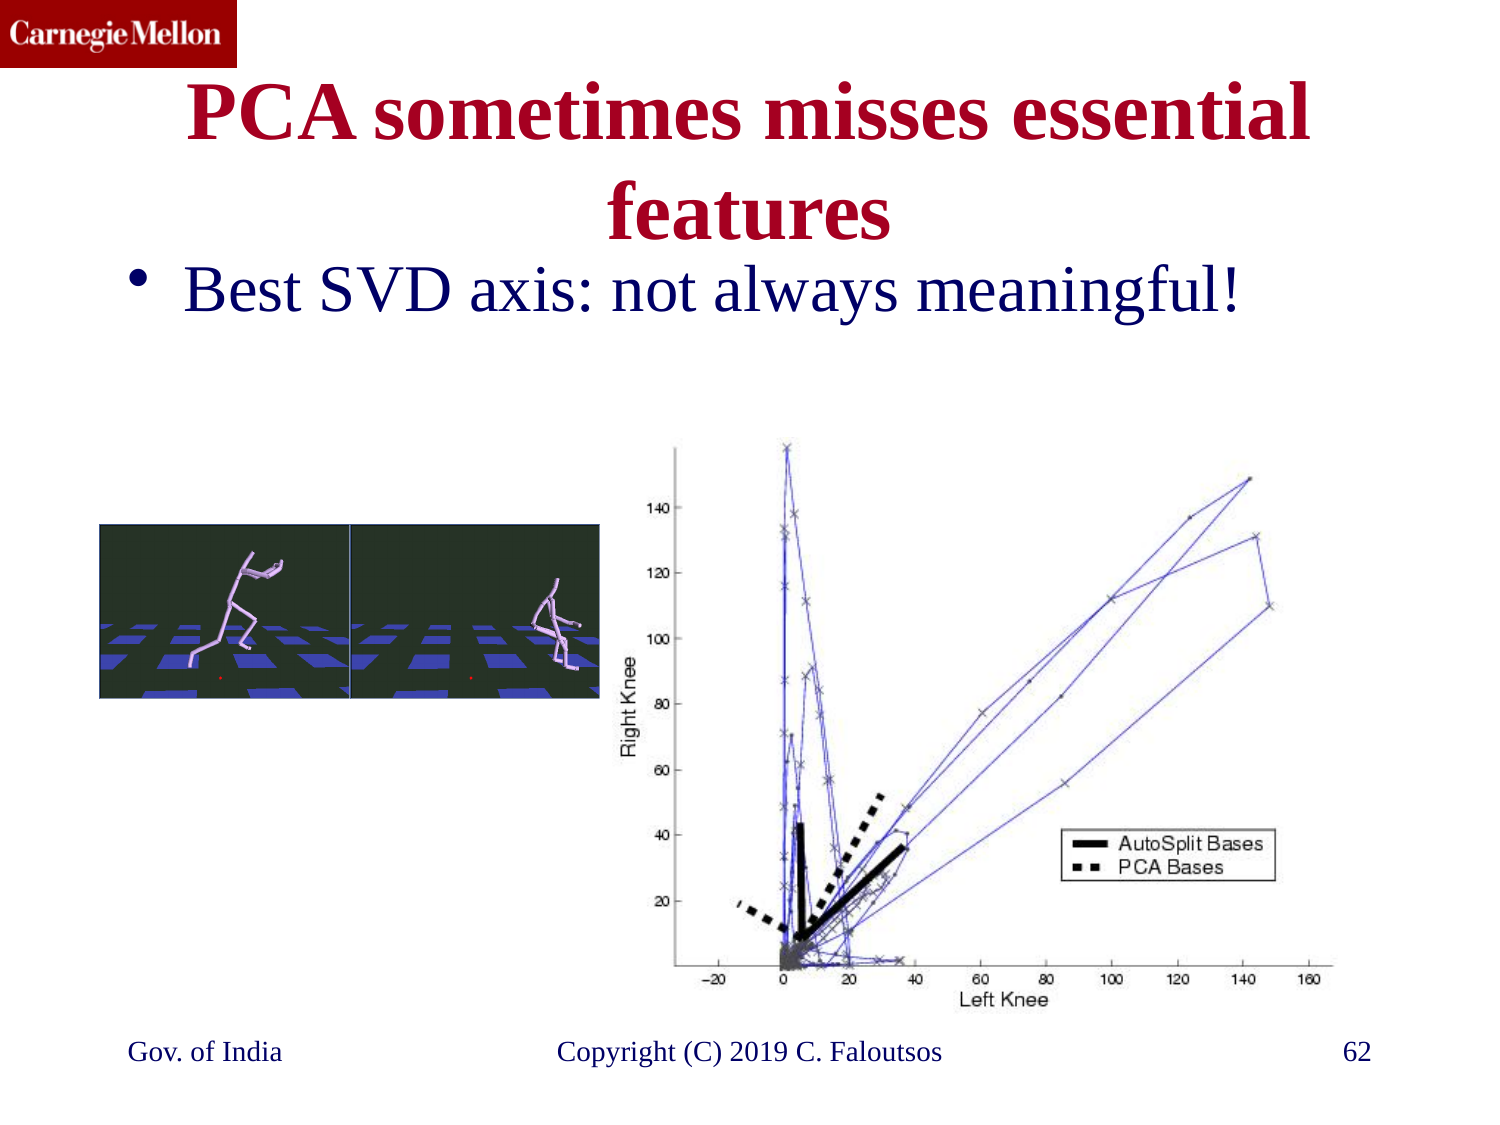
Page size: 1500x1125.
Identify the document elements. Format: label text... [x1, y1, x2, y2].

footer Copyright (C) 2019 C. Faloutsos [512, 1024, 988, 1101]
title PCA sometimes misses essential features [112, 99, 1388, 213]
slide_number Gov. of India [112, 1024, 426, 1101]
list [612, 437, 1338, 1015]
slide_number 62 [1074, 1024, 1388, 1101]
picture [0, 0, 237, 68]
picture [99, 524, 601, 699]
list Best SVD axis: not always meaningful! [112, 237, 1388, 1001]
